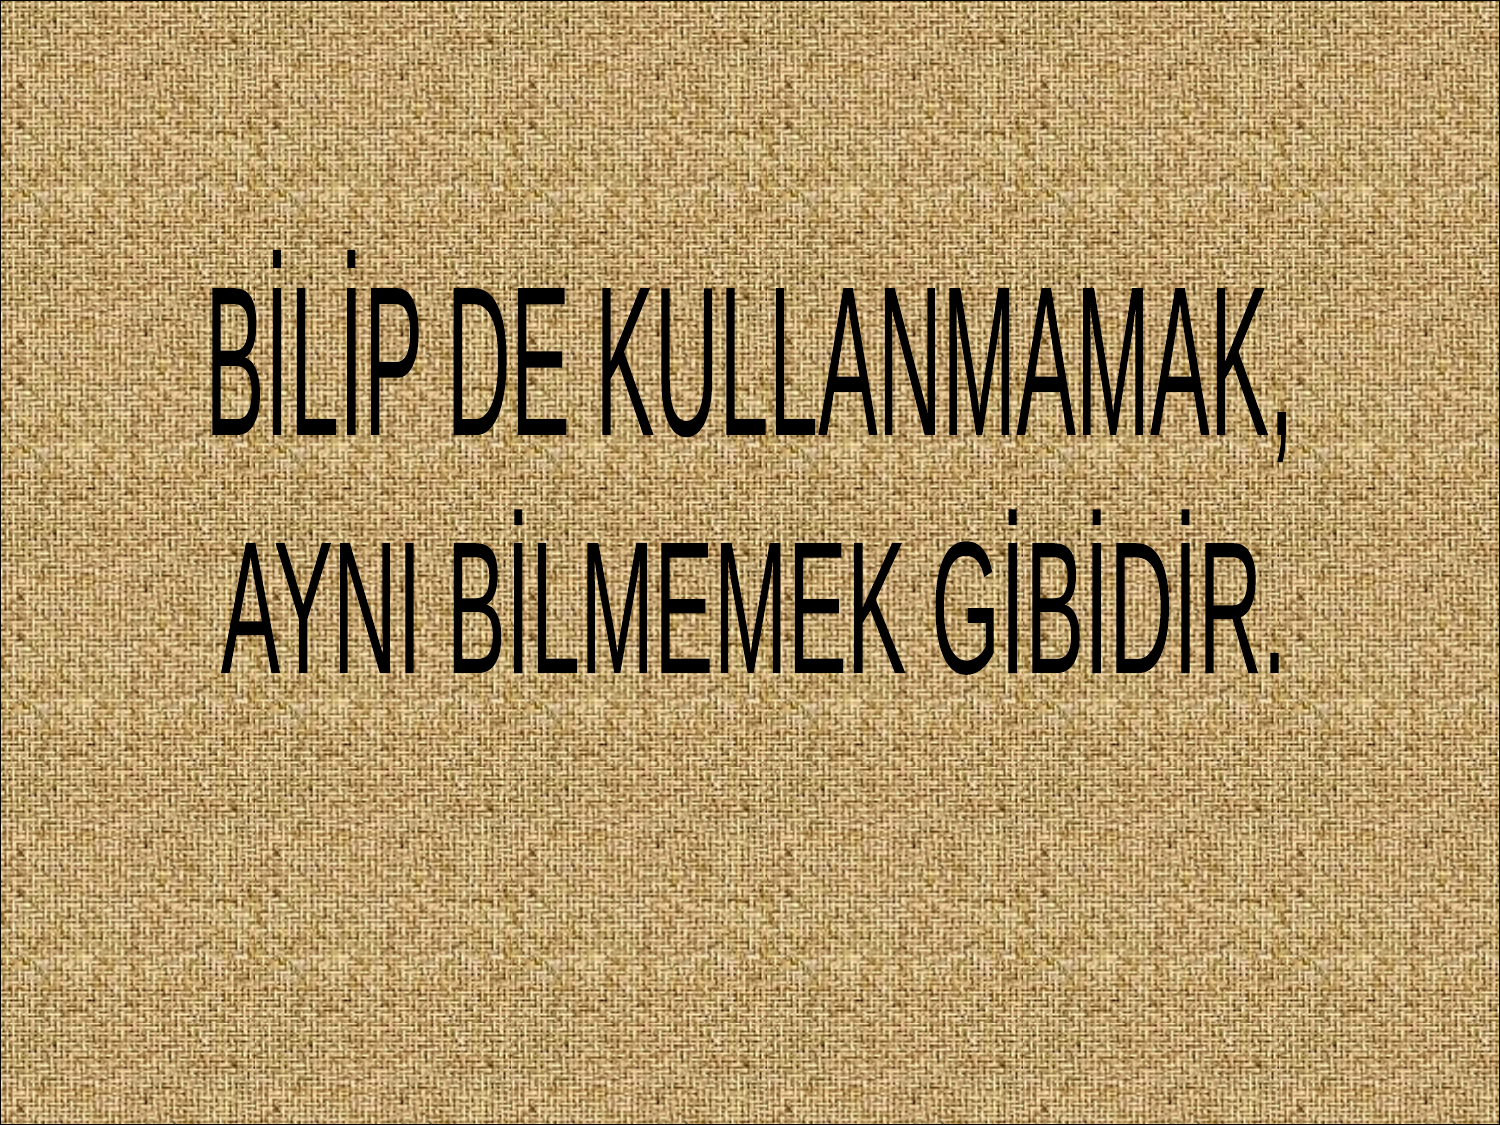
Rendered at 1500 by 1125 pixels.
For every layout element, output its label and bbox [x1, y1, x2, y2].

text_box [0, 0, 1500, 1125]
